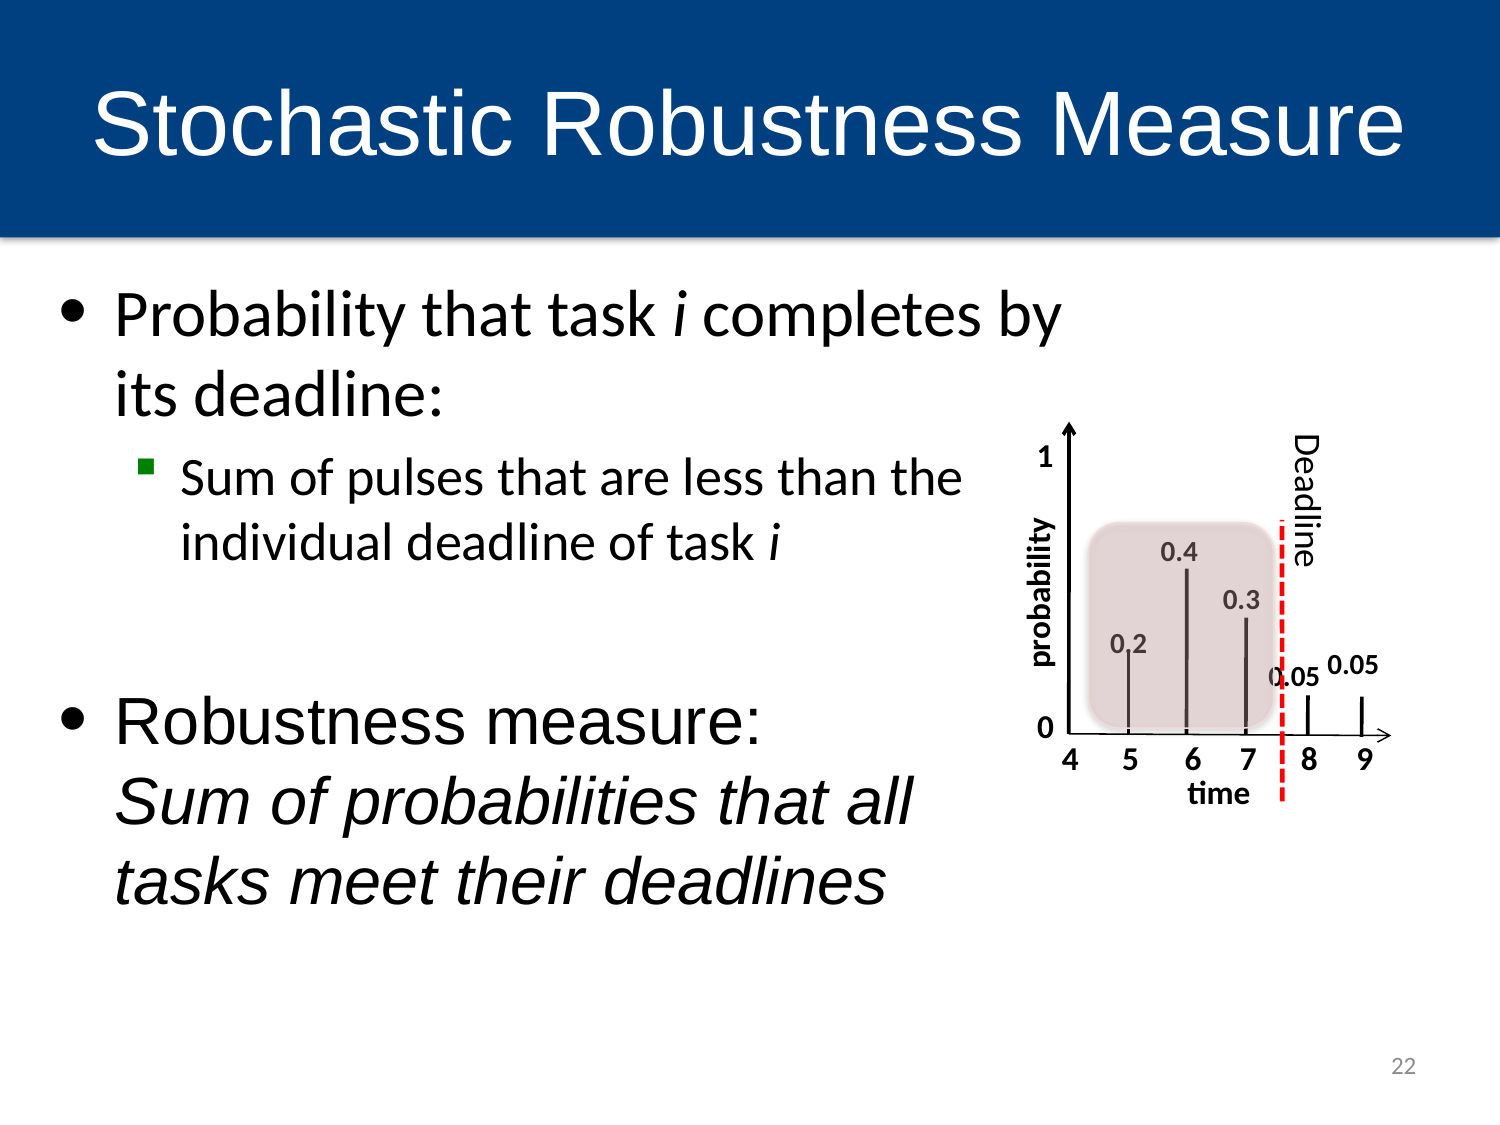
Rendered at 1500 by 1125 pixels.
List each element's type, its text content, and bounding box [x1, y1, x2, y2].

slide_number 22 [1081, 1035, 1432, 1095]
title Stochastic Robustness Measure [75, 24, 1425, 213]
list Probability that task i completes by its deadline: Sum of pulses that are less than the individual deadline of task i Robustness measure: Sum of probabilities that all tasks meet their deadlines [43, 262, 1084, 1005]
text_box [1009, 417, 1392, 809]
